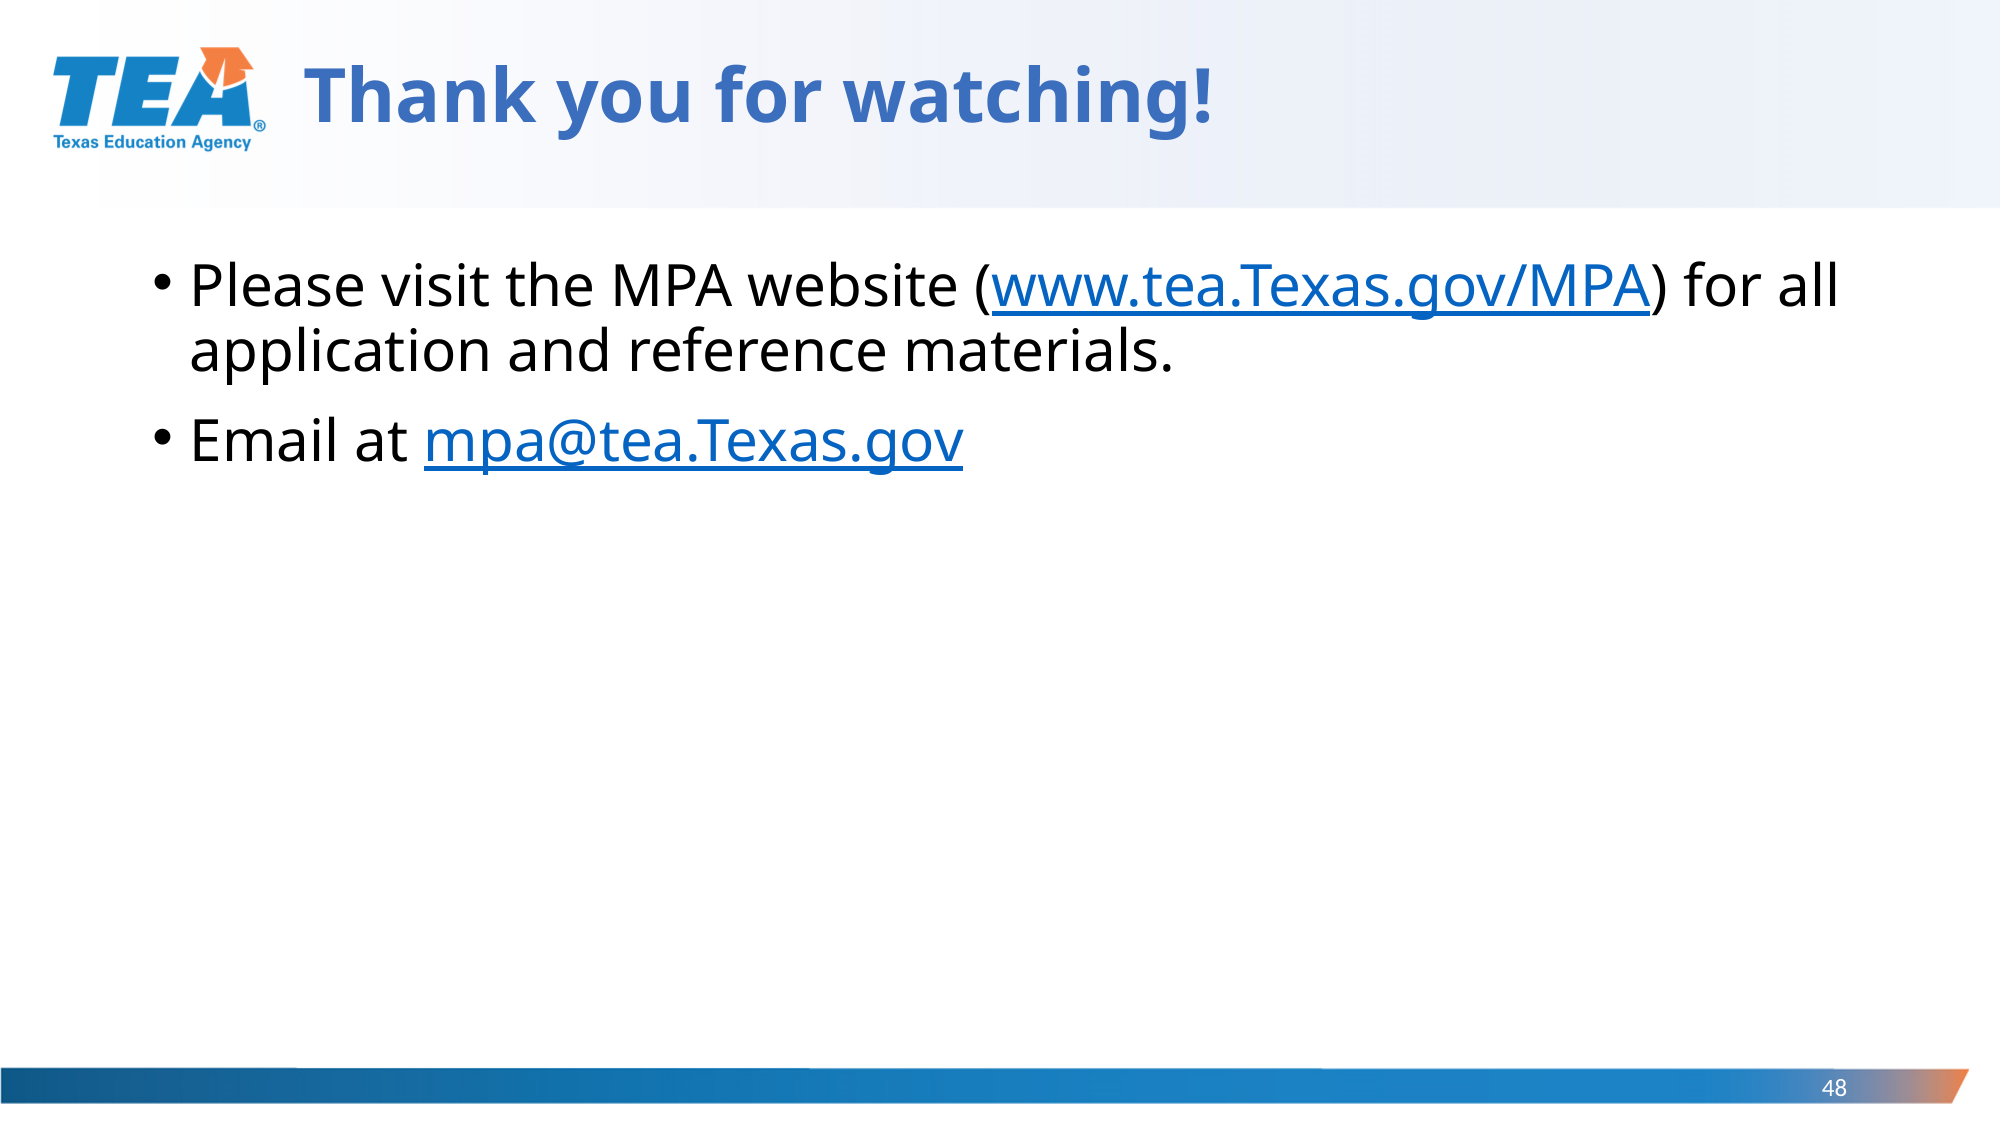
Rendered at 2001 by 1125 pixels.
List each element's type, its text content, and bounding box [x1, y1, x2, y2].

list Please visit the MPA website (www.tea.Texas.gov/MPA) for all application and reference materials. Email at mpa@tea.Texas.gov [137, 242, 1863, 1037]
title Thank you for watching! [288, 40, 1863, 157]
slide_number 48 [1412, 1071, 1863, 1103]
picture [0, 0, 2001, 1125]
